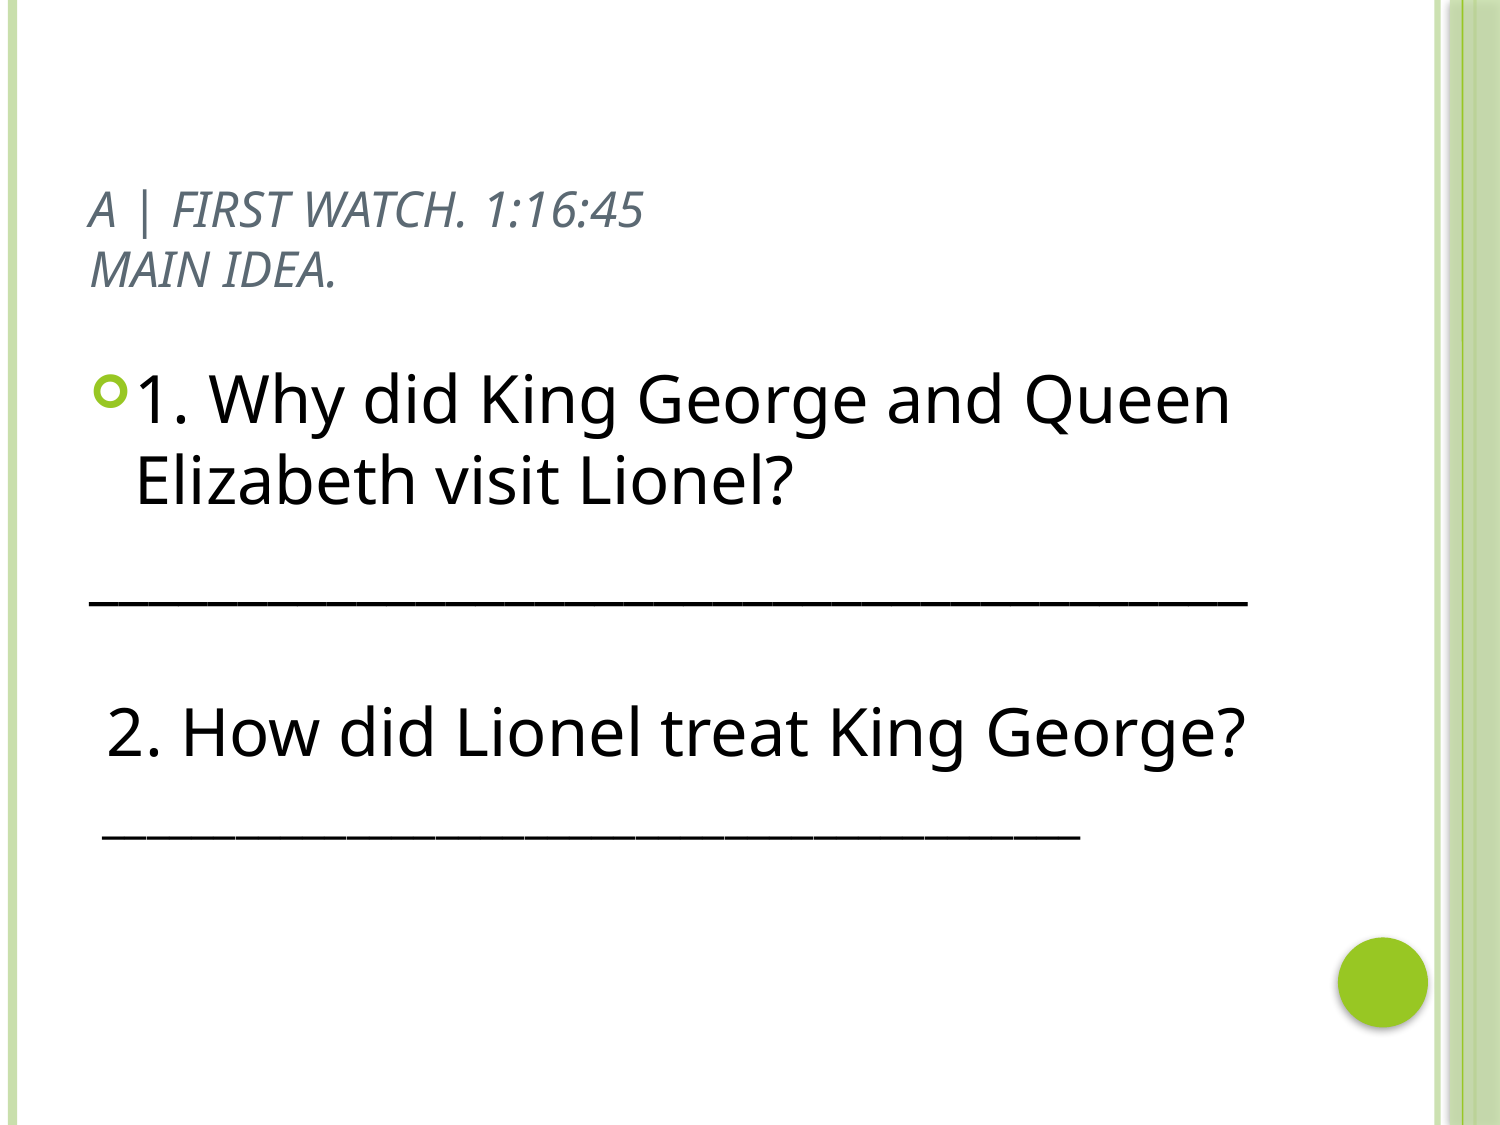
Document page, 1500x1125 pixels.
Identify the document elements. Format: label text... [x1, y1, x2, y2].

list 1. Why did King George and Queen Elizabeth visit Lionel? _______________________________________ 2. How did Lionel treat King George? ____________________________________________ [75, 349, 1425, 954]
title A | First Watch. 1:16:45 Main Idea. [75, 168, 1425, 339]
